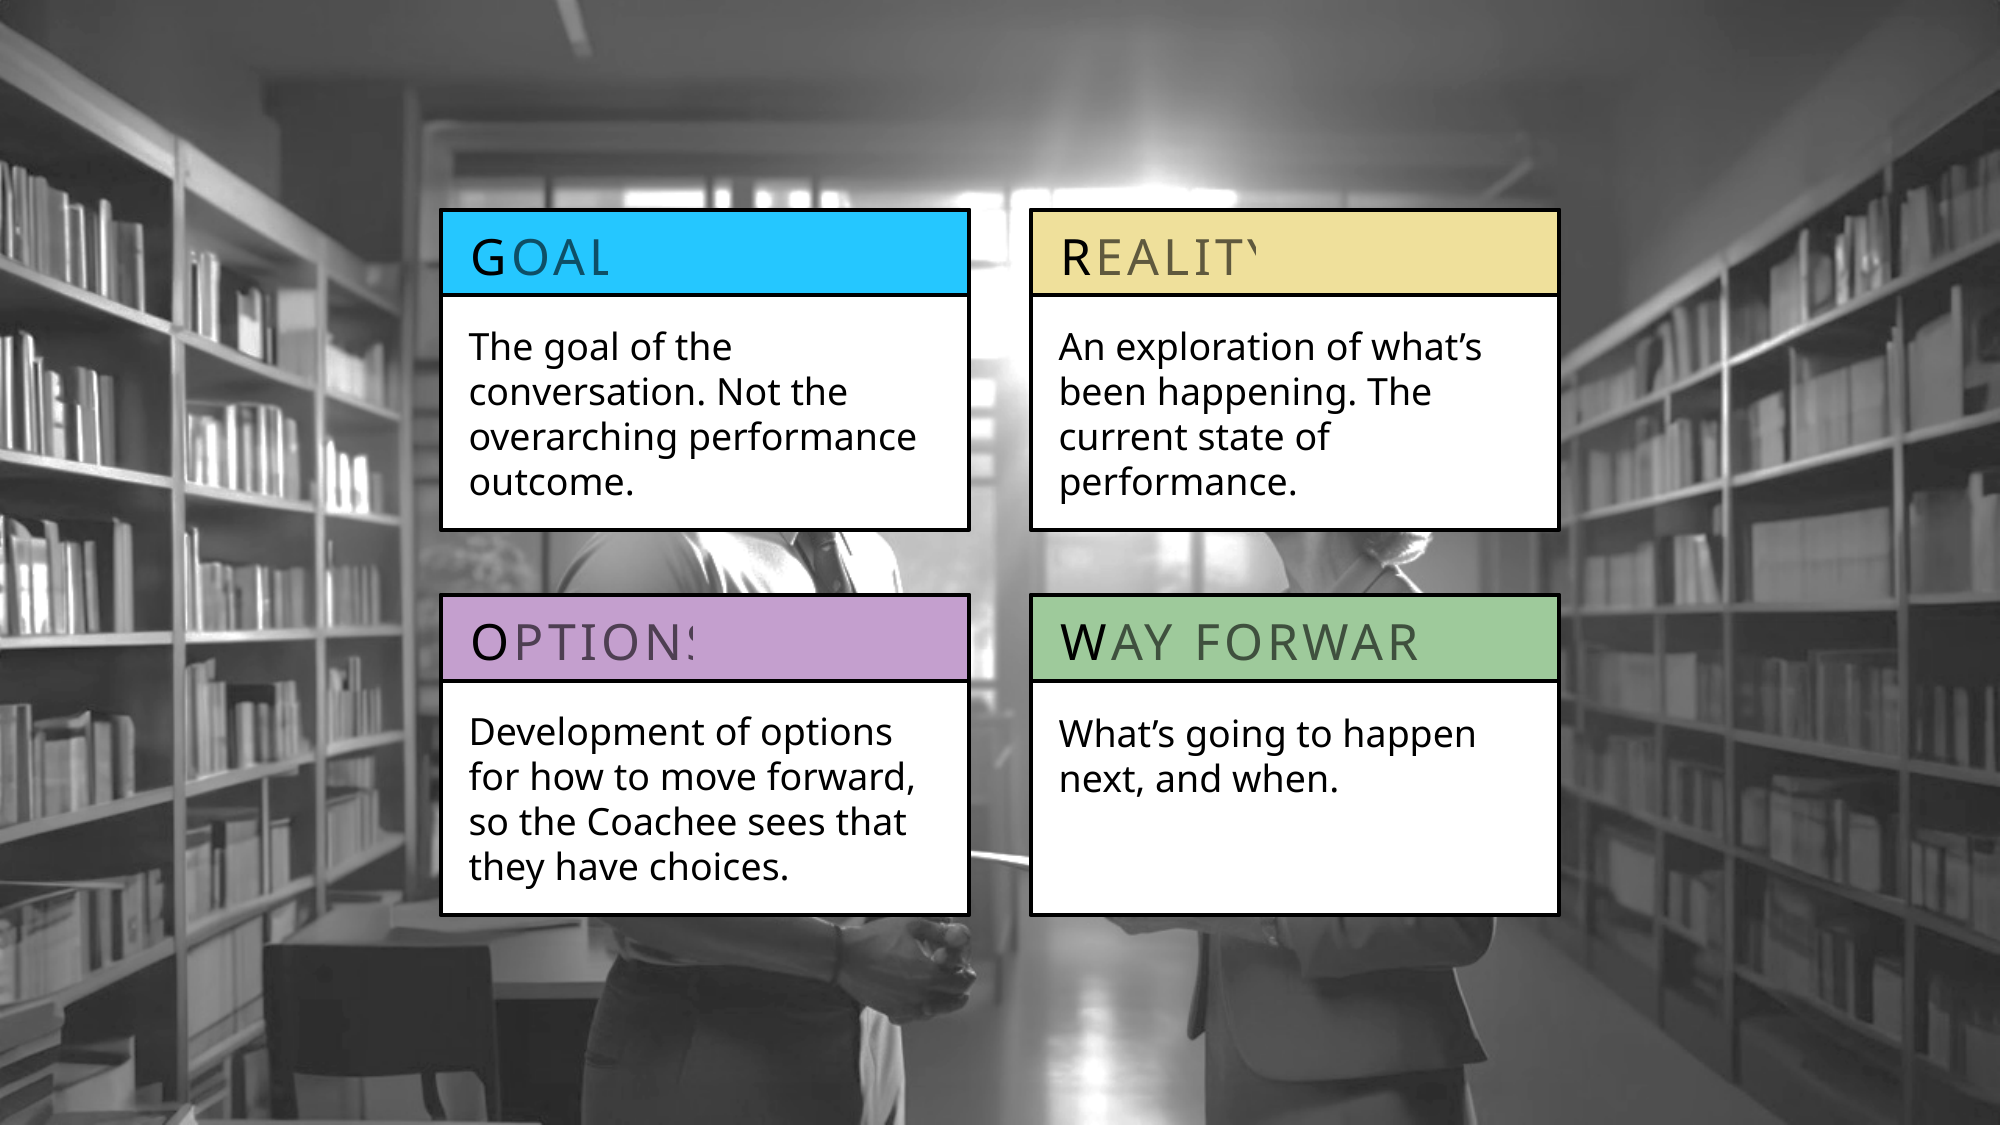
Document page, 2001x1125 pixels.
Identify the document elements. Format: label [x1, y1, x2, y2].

picture [0, 0, 2000, 1125]
text_box [1030, 209, 1560, 530]
text_box [440, 209, 970, 530]
text_box [1030, 595, 1560, 916]
text_box [440, 595, 970, 916]
